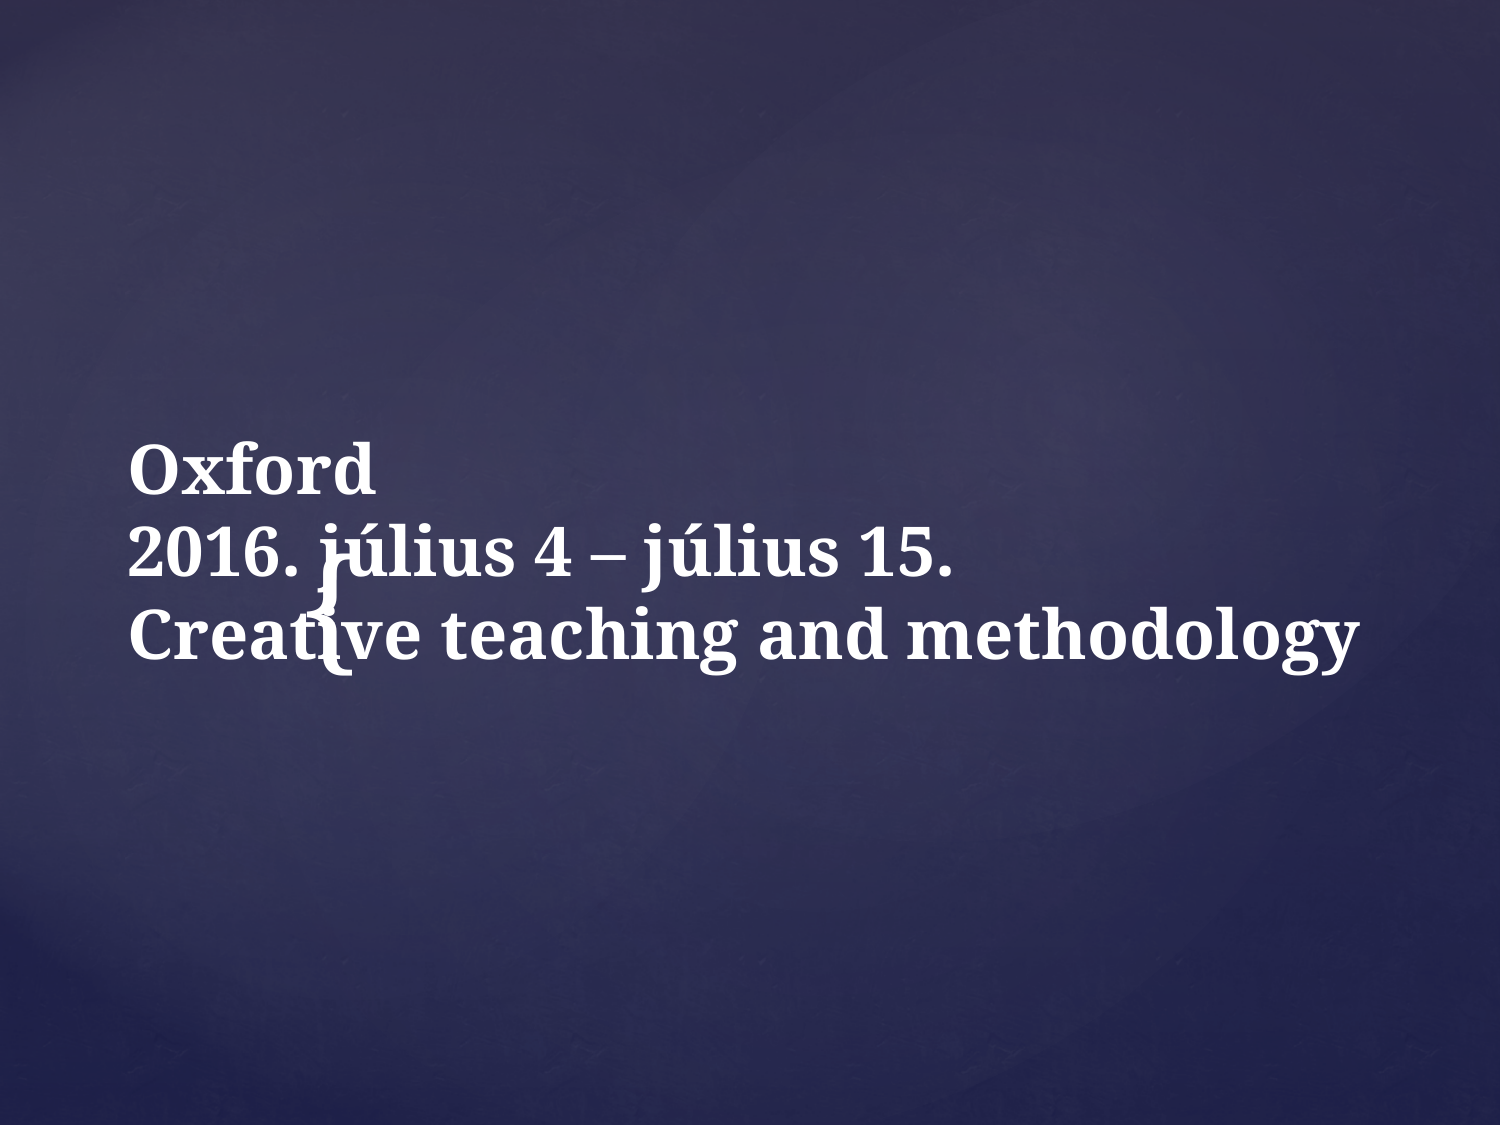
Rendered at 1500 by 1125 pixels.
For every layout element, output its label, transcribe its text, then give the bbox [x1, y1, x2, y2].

title Oxford 2016. július 4 – július 15. Creative teaching and methodology [112, 349, 1400, 681]
